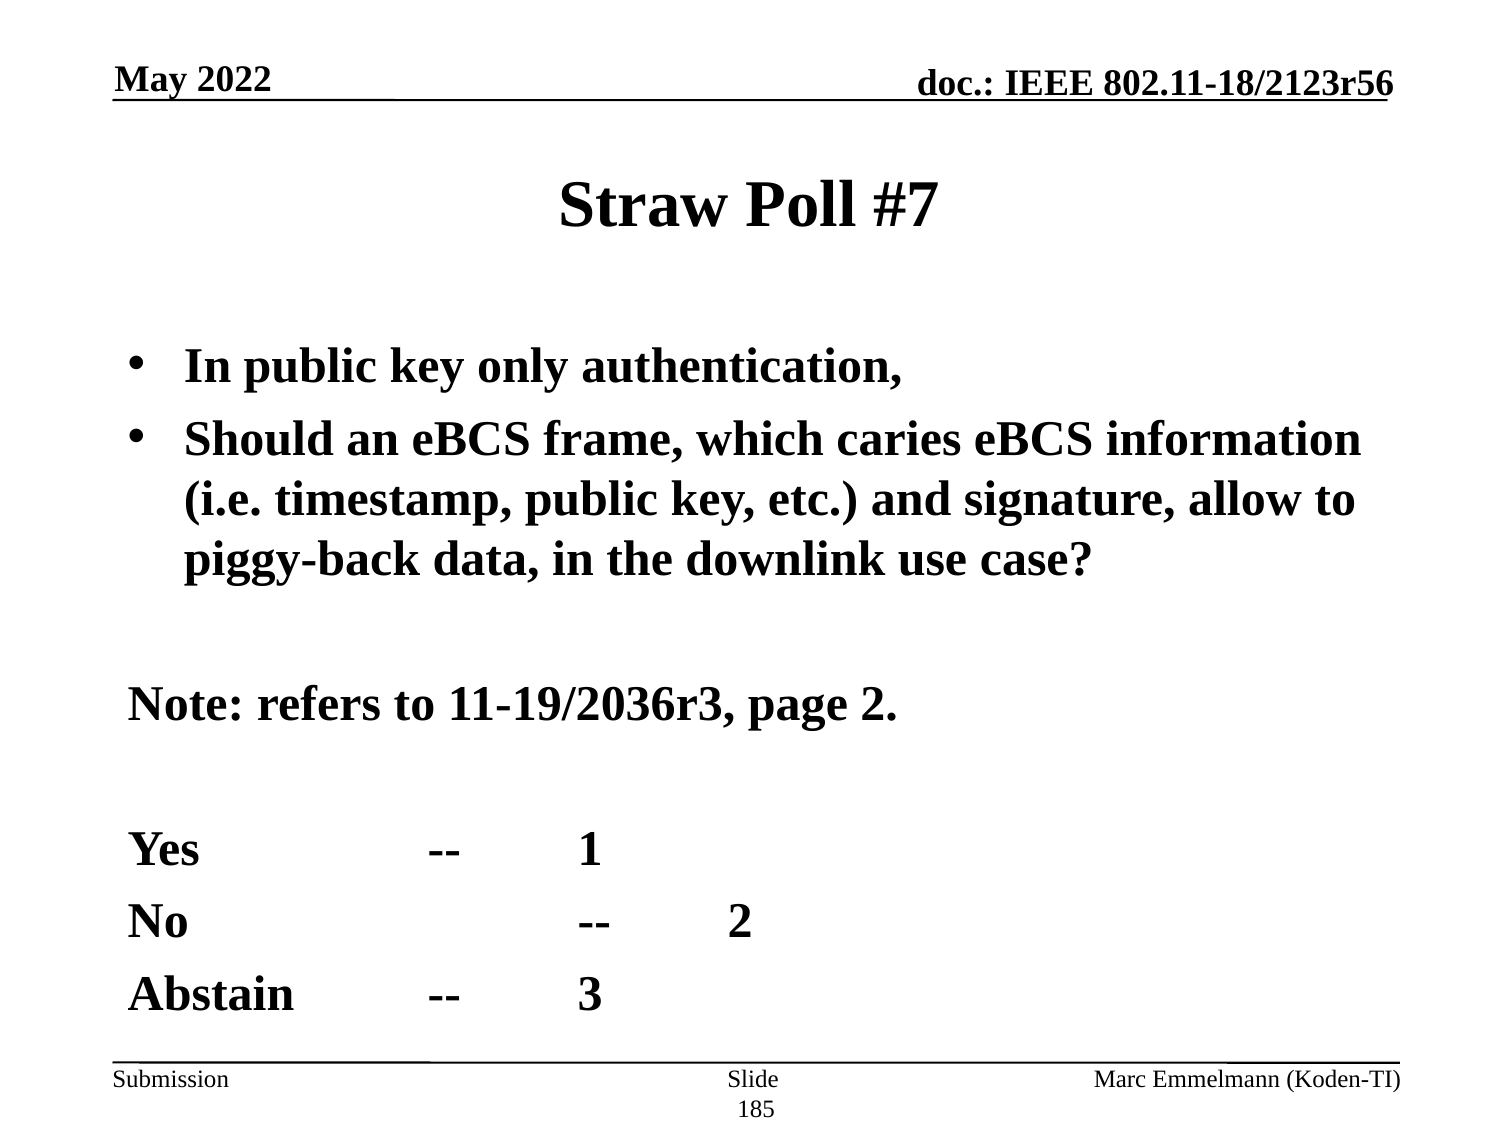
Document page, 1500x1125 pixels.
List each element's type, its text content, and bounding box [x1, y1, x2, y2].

slide_number Slide 185 [712, 1061, 800, 1123]
list In public key only authentication, Should an eBCS frame, which caries eBCS information (i.e. timestamp, public key, etc.) and signature, allow to piggy-back data, in the downlink use case? Note: refers to 11-19/2036r3, page 2. Yes -- 1 No -- 2 Abstain -- 3 [112, 324, 1388, 1000]
footer Marc Emmelmann (Koden-TI) [878, 1061, 1402, 1093]
title Straw Poll #7 [112, 112, 1388, 288]
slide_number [114, 54, 423, 100]
